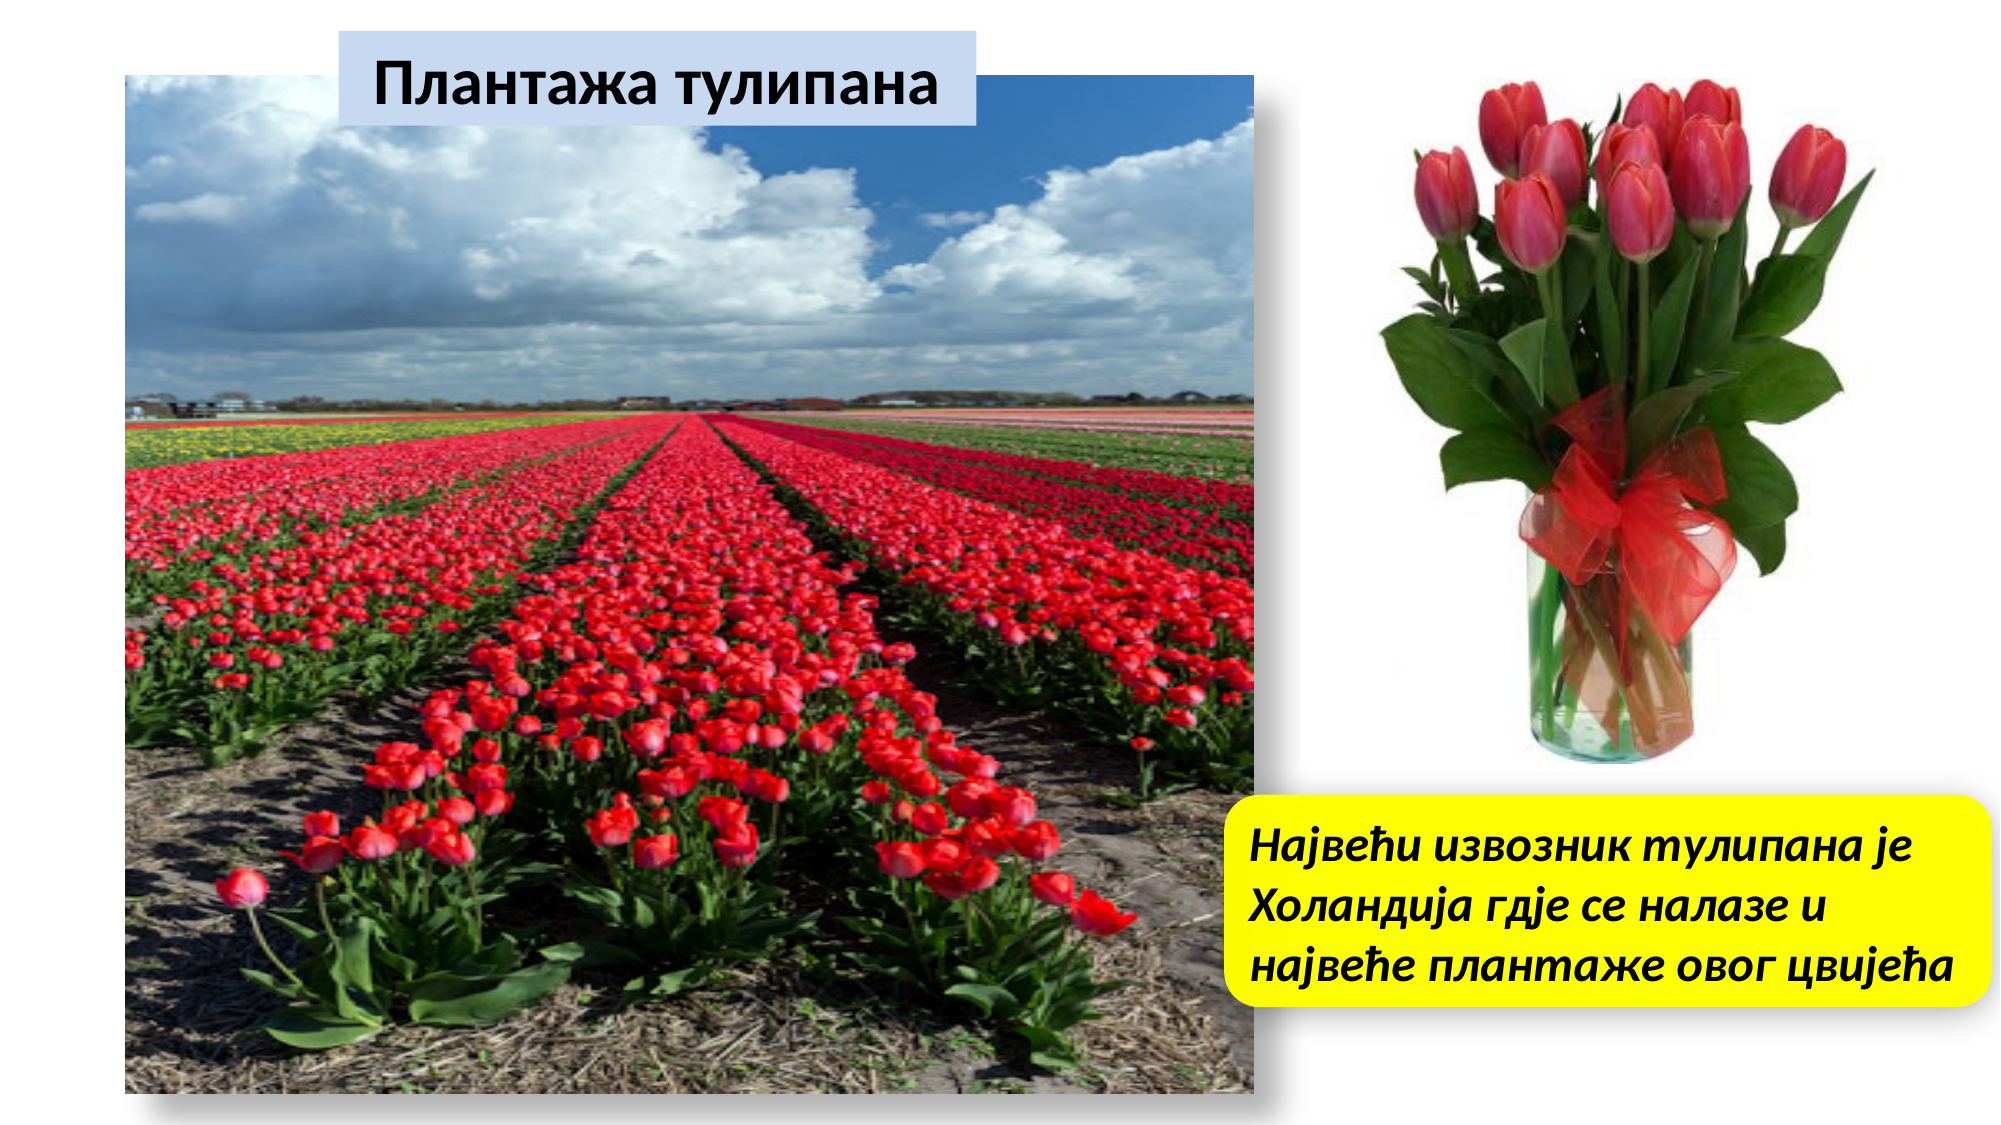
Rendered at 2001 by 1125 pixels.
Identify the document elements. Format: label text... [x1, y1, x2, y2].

text_box Плантажа тулипана [338, 30, 977, 74]
picture [1300, 77, 1958, 764]
picture [125, 75, 1254, 1095]
text_box Највећи извозник тулипана је Холандија гдје се налазе и највеће плантаже овог цвијећа [1258, 792, 1995, 1010]
